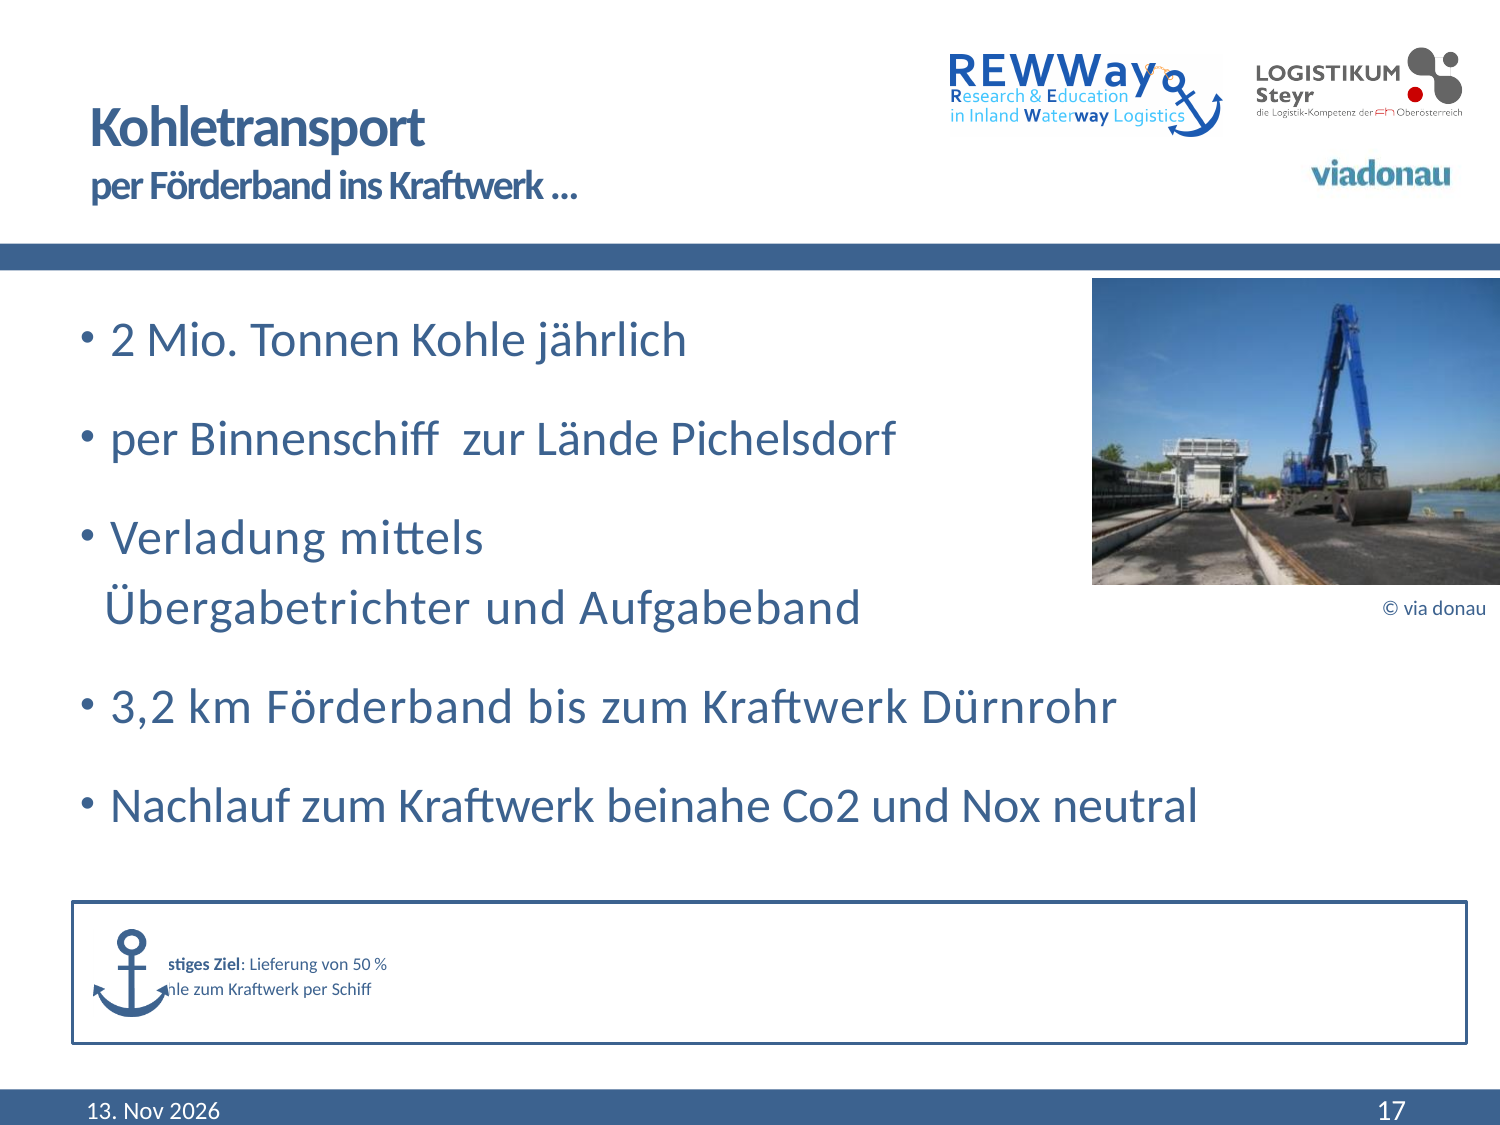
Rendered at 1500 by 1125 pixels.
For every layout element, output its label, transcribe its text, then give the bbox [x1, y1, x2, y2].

picture [950, 54, 1223, 137]
slide_number Mai-14 [71, 1082, 547, 1125]
picture [1092, 278, 1500, 585]
text_box © via donau [1281, 594, 1500, 627]
picture [1246, 39, 1476, 124]
text_box langfristiges Ziel: Lieferung von 50 % der Kohle zum Kraftwerk per Schiff [72, 901, 1467, 1044]
picture [92, 928, 170, 1017]
list 2 Mio. Tonnen Kohle jährlich per Binnenschiff zur Lände Pichelsdorf Verladung mittels Übergabetrichter und Aufgabeband 3,2 km Förderband bis zum Kraftwerk Dürnrohr Nachlauf zum Kraftwerk beinahe Co2 und Nox neutral [64, 278, 1471, 1125]
picture [1285, 133, 1476, 212]
title Kohletransport per Förderband ins Kraftwerk … [75, 66, 857, 229]
slide_number 17 [1246, 1082, 1422, 1125]
